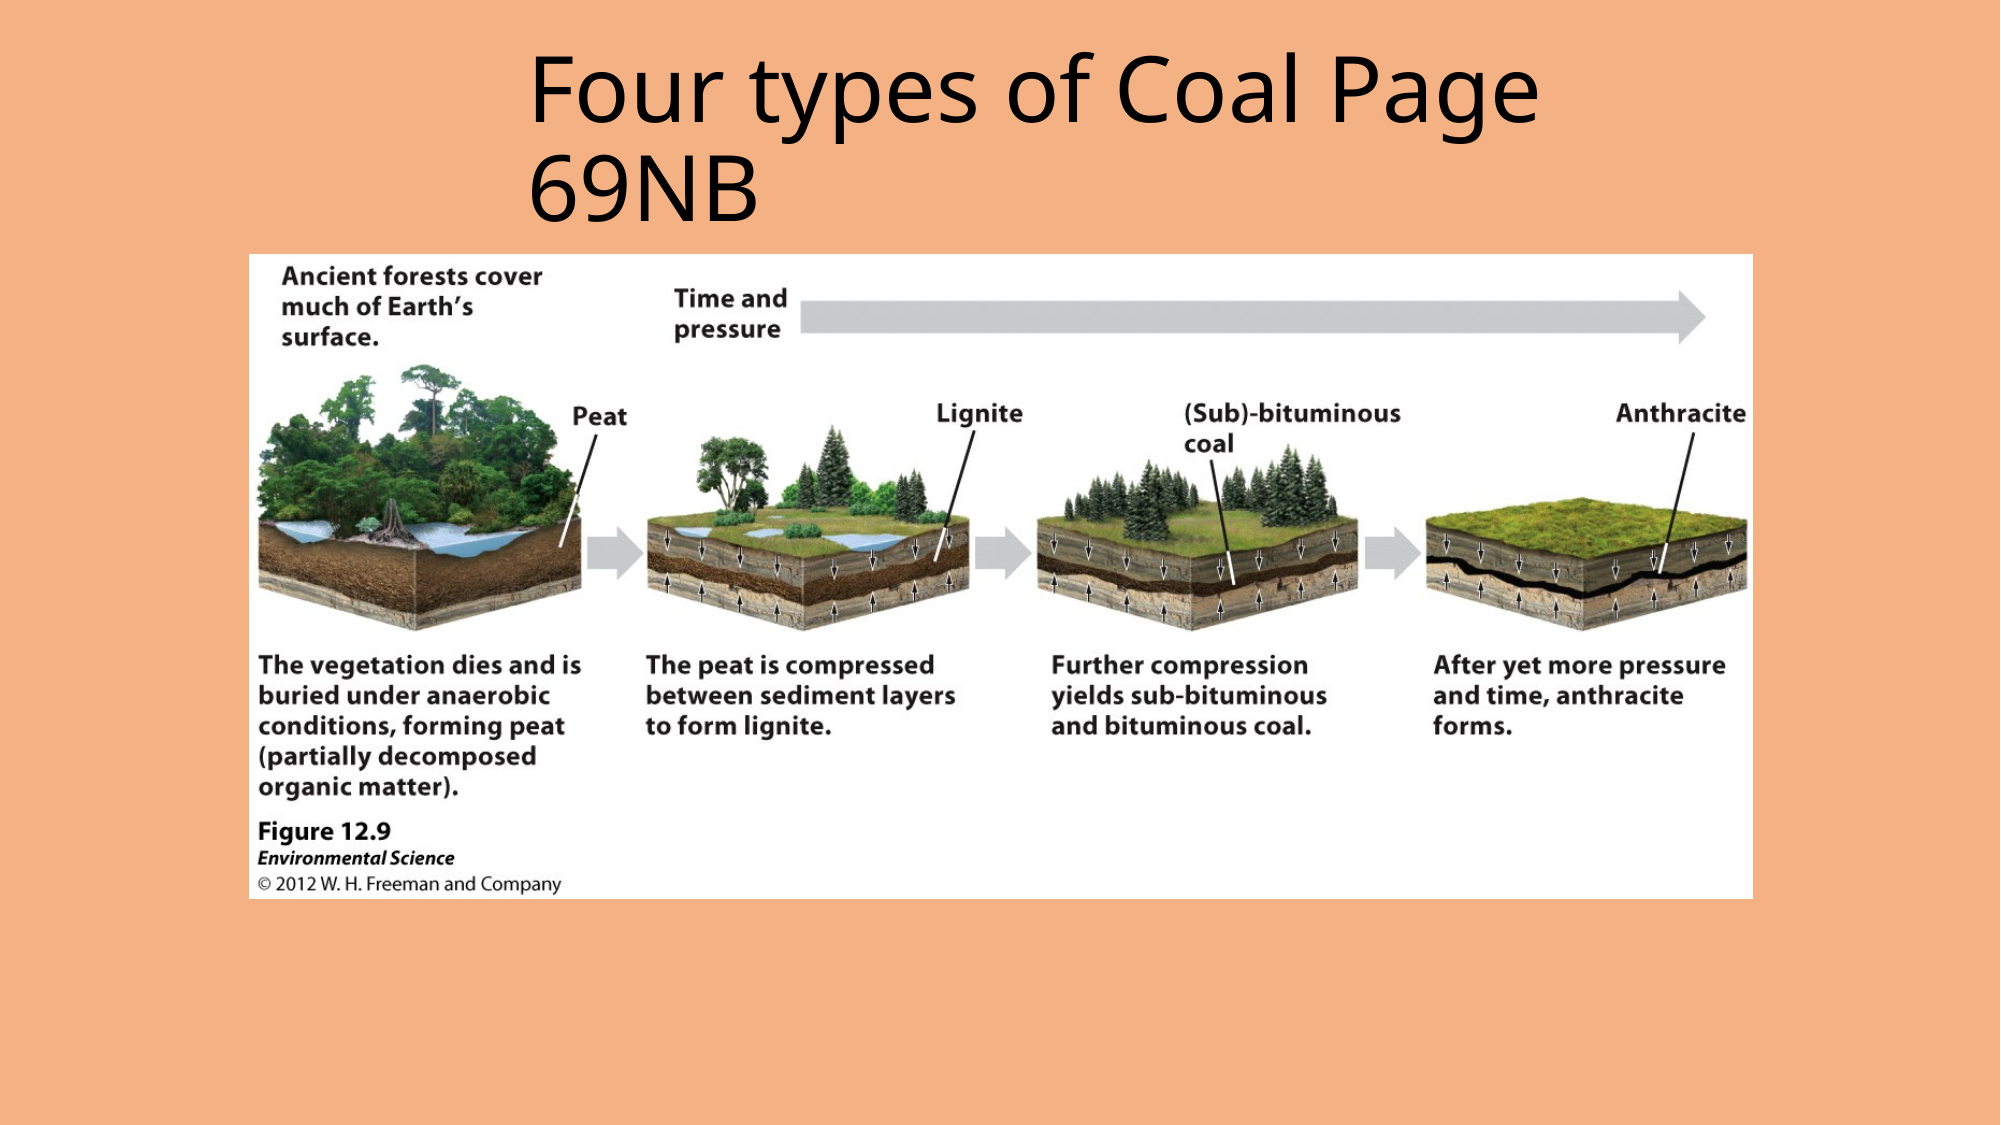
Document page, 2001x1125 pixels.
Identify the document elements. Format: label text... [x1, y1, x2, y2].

picture [249, 254, 1753, 899]
title Four types of Coal Page 69NB [512, 29, 1750, 254]
